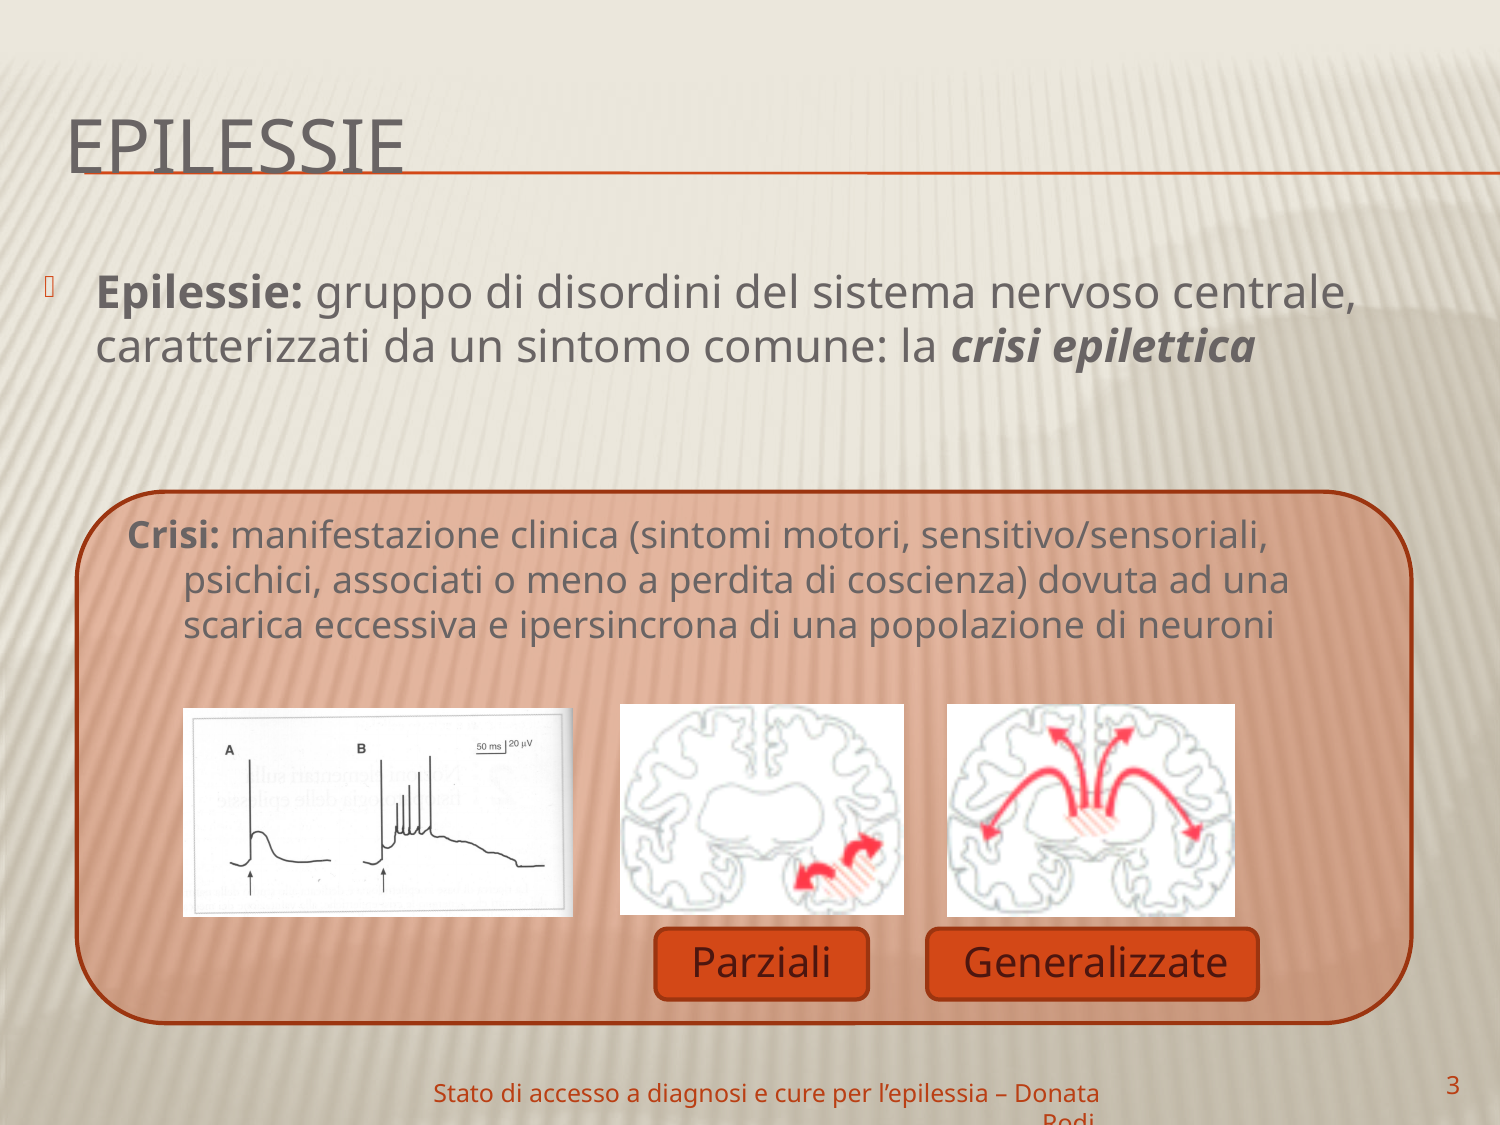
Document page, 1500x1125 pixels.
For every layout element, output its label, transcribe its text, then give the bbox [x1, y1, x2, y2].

list Epilessie: gruppo di disordini del sistema nervoso centrale, caratterizzati da un sintomo comune: la crisi epilettica [29, 255, 1456, 421]
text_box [655, 928, 869, 1000]
text_box Crisi: manifestazione clinica (sintomi motori, sensitivo/sensoriali, psichici, associati o meno a perdita di coscienza) dovuta ad una scarica eccessiva e ipersincrona di una popolazione di neuroni [112, 503, 1388, 654]
text_box [117, 489, 1371, 503]
picture [619, 703, 904, 916]
text_box [74, 506, 1414, 1026]
slide_number 3 [1350, 1062, 1475, 1103]
picture [182, 708, 574, 918]
picture [947, 703, 1235, 918]
title Epilessie [49, 75, 1475, 213]
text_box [926, 928, 1259, 1000]
